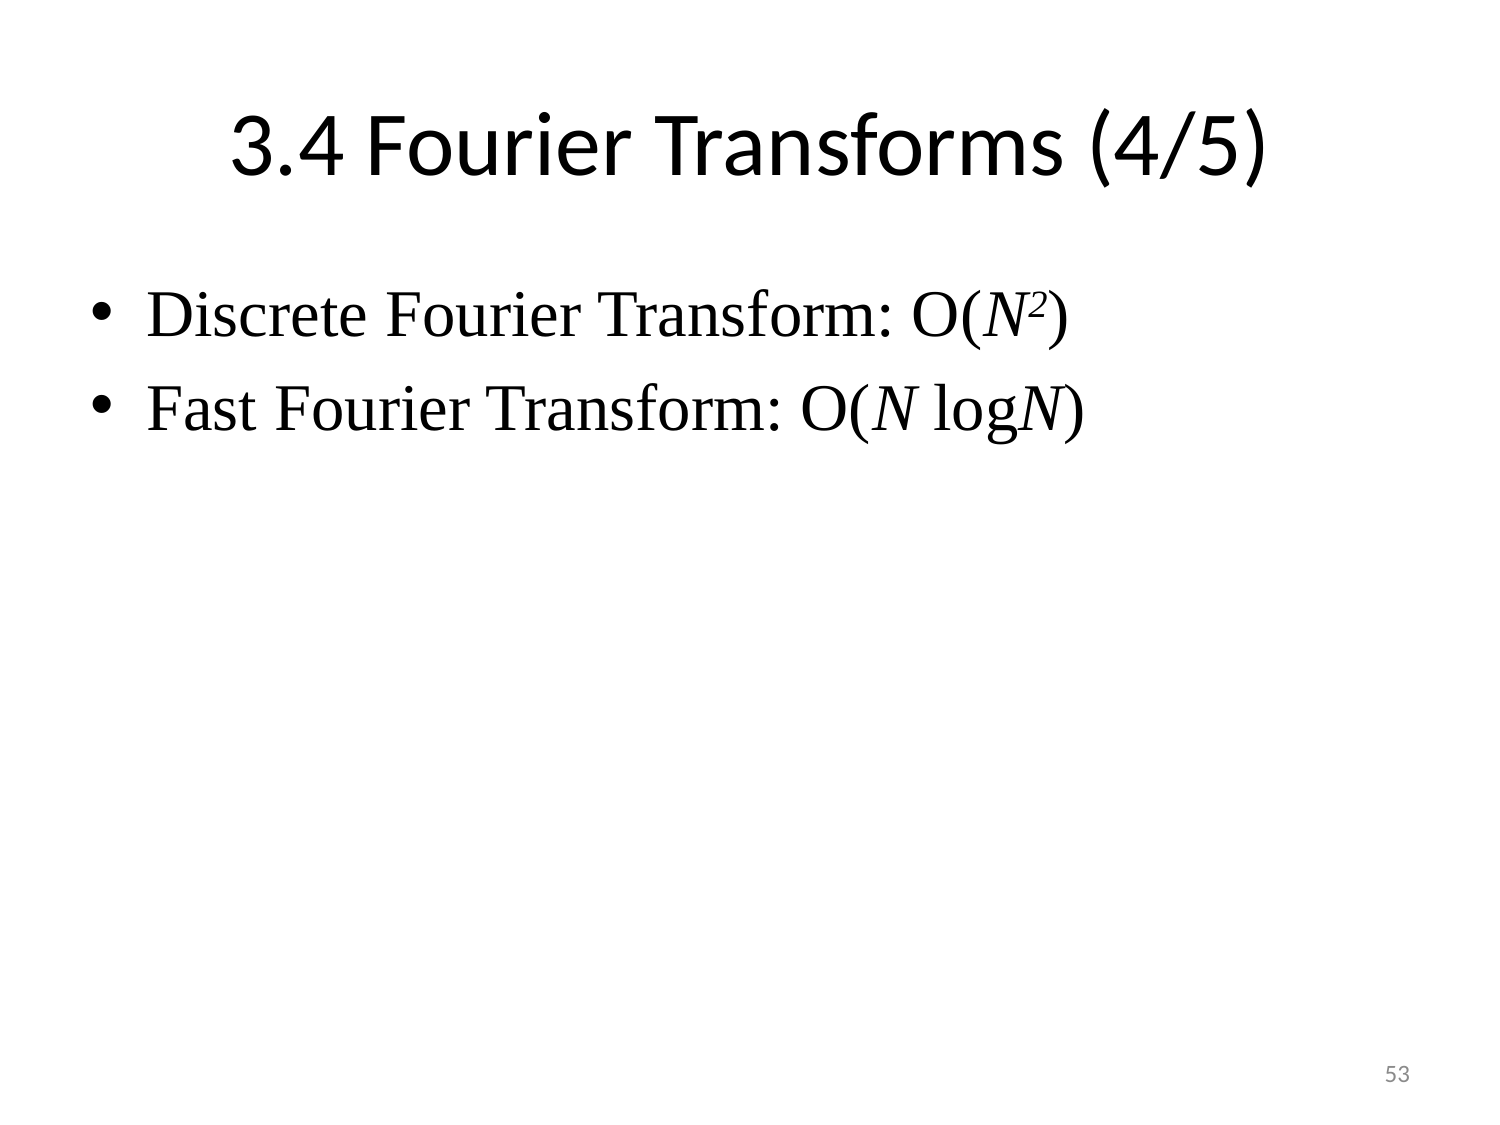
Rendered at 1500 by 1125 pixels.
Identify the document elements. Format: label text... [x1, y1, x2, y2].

list Discrete Fourier Transform: O(N2) Fast Fourier Transform: O(N logN) [75, 262, 1425, 1005]
slide_number 53 [1074, 1042, 1425, 1103]
title 3.4 Fourier Transforms (4/5) [75, 45, 1425, 233]
